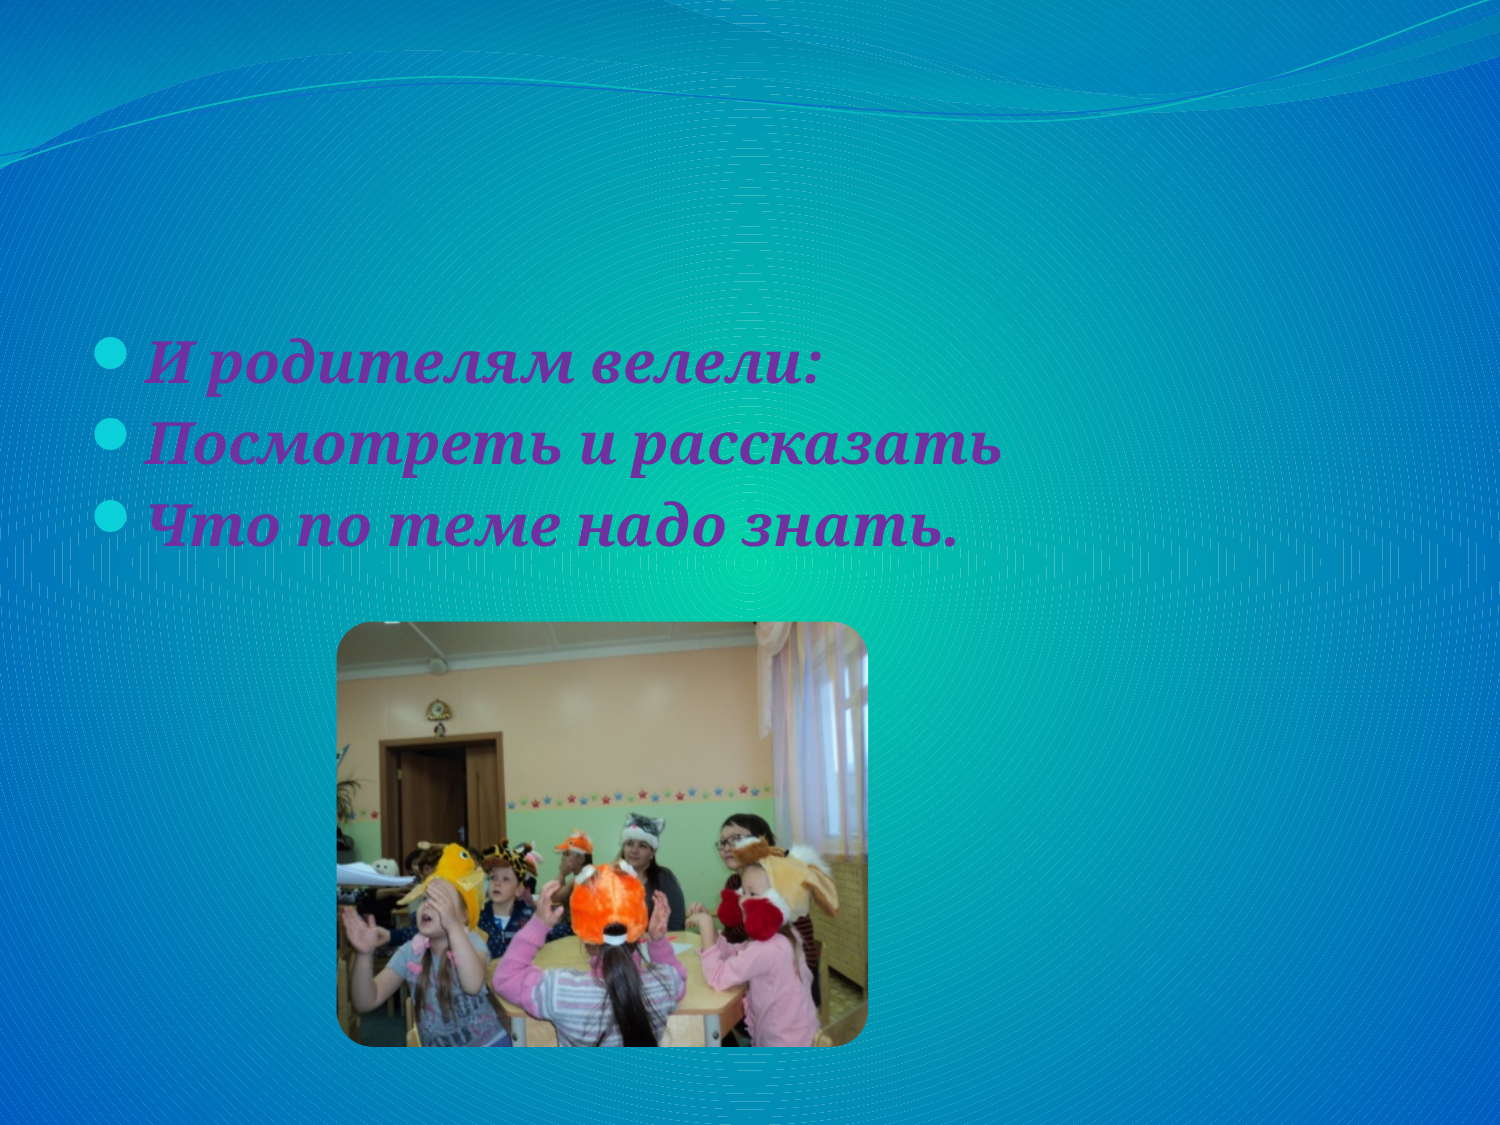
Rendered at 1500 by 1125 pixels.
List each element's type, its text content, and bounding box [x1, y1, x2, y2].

picture [336, 621, 869, 1048]
list И родителям велели: Посмотреть и рассказать Что по теме надо знать. [75, 317, 1425, 1038]
